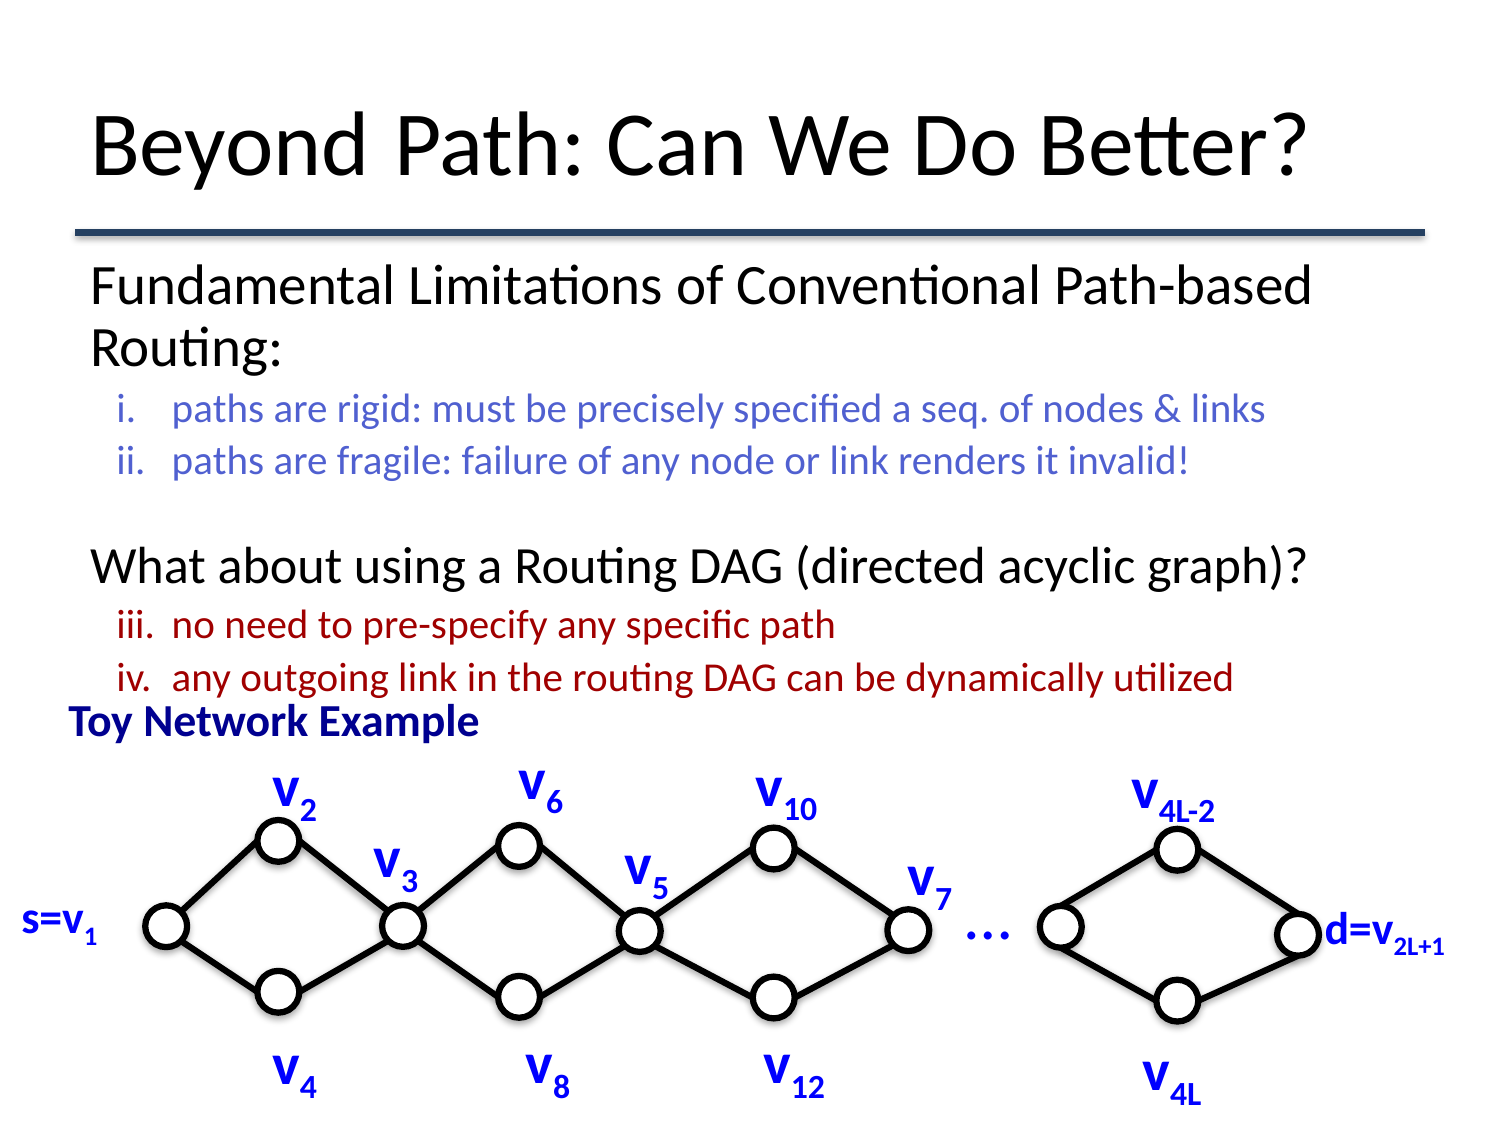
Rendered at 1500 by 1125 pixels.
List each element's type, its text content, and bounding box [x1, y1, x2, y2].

title Beyond Path: Can We Do Better? [75, 45, 1425, 233]
list Fundamental Limitations of Conventional Path-based Routing: paths are rigid: must be precisely specified a seq. of nodes & links paths are fragile: failure of any node or link renders it invalid! What about using a Routing DAG (directed acyclic graph)? no need to pre-specify any specific path any outgoing link in the routing DAG can be dynamically utilized [75, 247, 1425, 731]
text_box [6, 733, 1498, 1111]
text_box Toy Network Example [53, 683, 495, 731]
